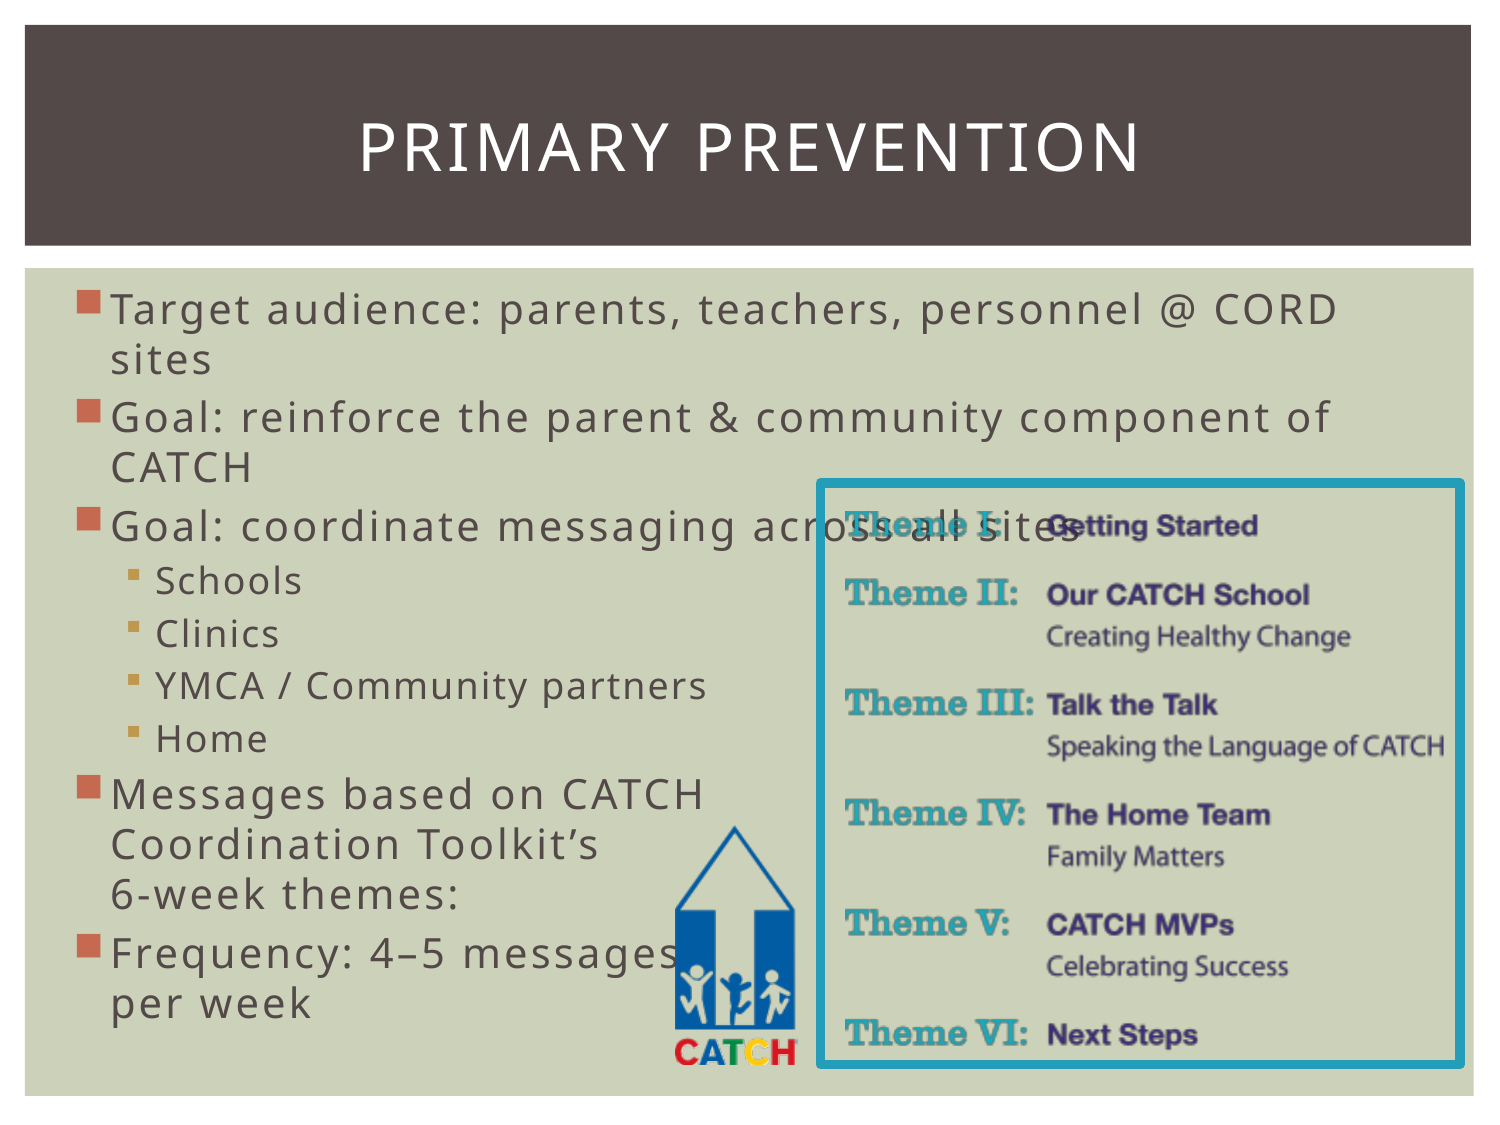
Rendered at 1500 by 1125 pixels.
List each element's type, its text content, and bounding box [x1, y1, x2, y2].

picture [824, 487, 1456, 1060]
title Primary Prevention [62, 58, 1438, 232]
list Target audience: parents, teachers, personnel @ CORD sites Goal: reinforce the parent & community component of CATCH Goal: coordinate messaging across all sites Schools Clinics YMCA / Community partners Home Messages based on CATCH Coordination Toolkit’s 6-week themes: Frequency: 4–5 messages per week [50, 275, 1425, 1125]
picture [674, 824, 798, 1066]
